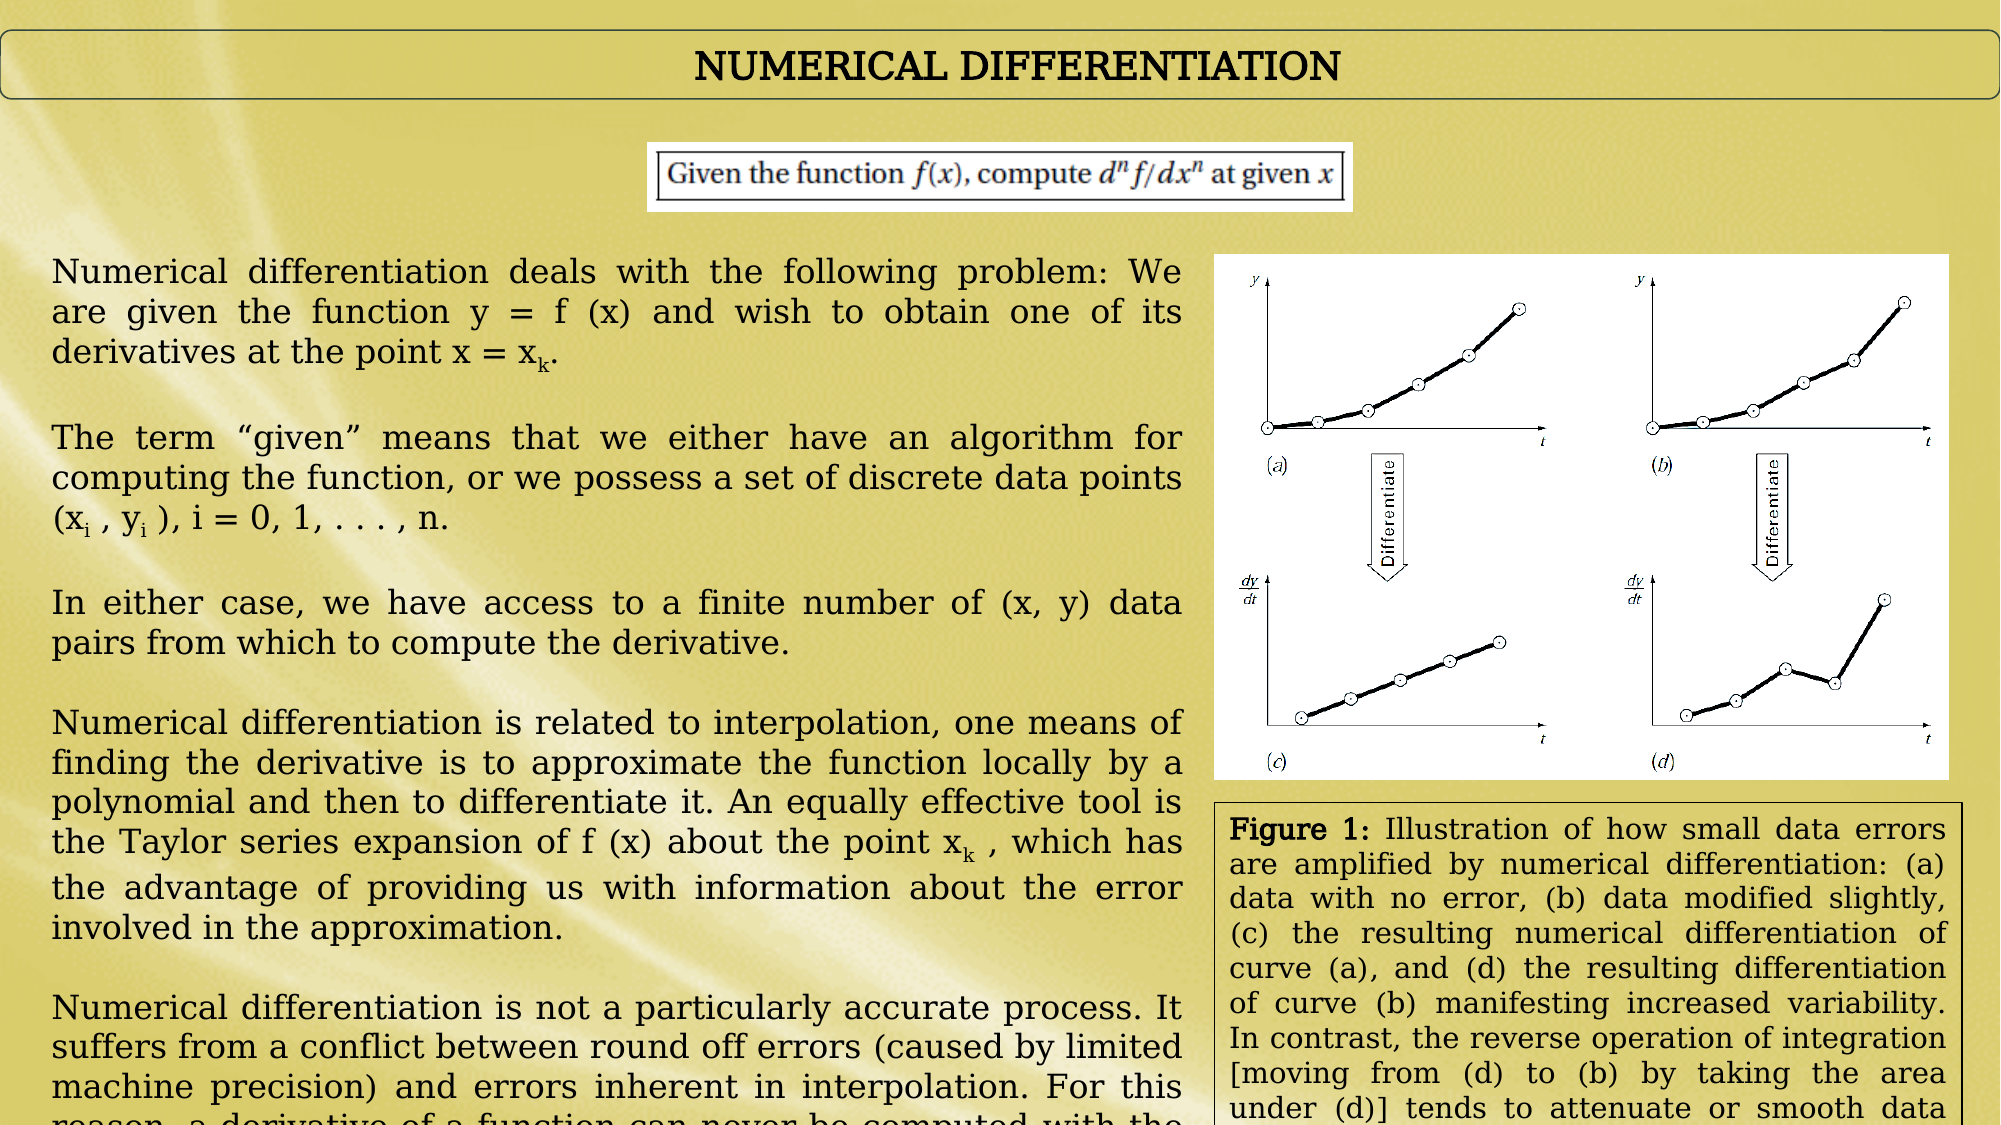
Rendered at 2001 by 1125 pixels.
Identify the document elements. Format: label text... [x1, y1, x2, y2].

text_box Figure 1: Illustration of how small data errors are amplified by numerical differentiation: (a) data with no error, (b) data modified slightly, (c) the resulting numerical differentiation of curve (a), and (d) the resulting differentiation of curve (b) manifesting increased variability. In contrast, the reverse operation of integration [moving from (d) to (b) by taking the area under (d)] tends to attenuate or smooth data errors. [1214, 802, 1962, 1125]
picture [647, 142, 1353, 212]
text_box Numerical differentiation deals with the following problem: We are given the function y = f (x) and wish to obtain one of its derivatives at the point x = xk. The term “given” means that we either have an algorithm for computing the function, or we possess a set of discrete data points (xi , yi ), i = 0, 1, . . . , n. In either case, we have access to a finite number of (x, y) data pairs from which to compute the derivative. Numerical differentiation is related to interpolation, one means of finding the derivative is to approximate the function locally by a polynomial and then to differentiate it. An equally effective tool is the Taylor series expansion of f (x) about the point xk , which has the advantage of providing us with information about the error involved in the approximation. Numerical differentiation is not a particularly accurate process. It suffers from a conflict between round off errors (caused by limited machine precision) and errors inherent in interpolation. For this reason, a derivative of a function can never be computed with the same precision as the function itself. [36, 243, 1199, 1125]
text_box NUMERICAL DIFFERENTIATION [679, 34, 1357, 94]
picture [1214, 254, 1949, 780]
text_box [0, 30, 2000, 99]
